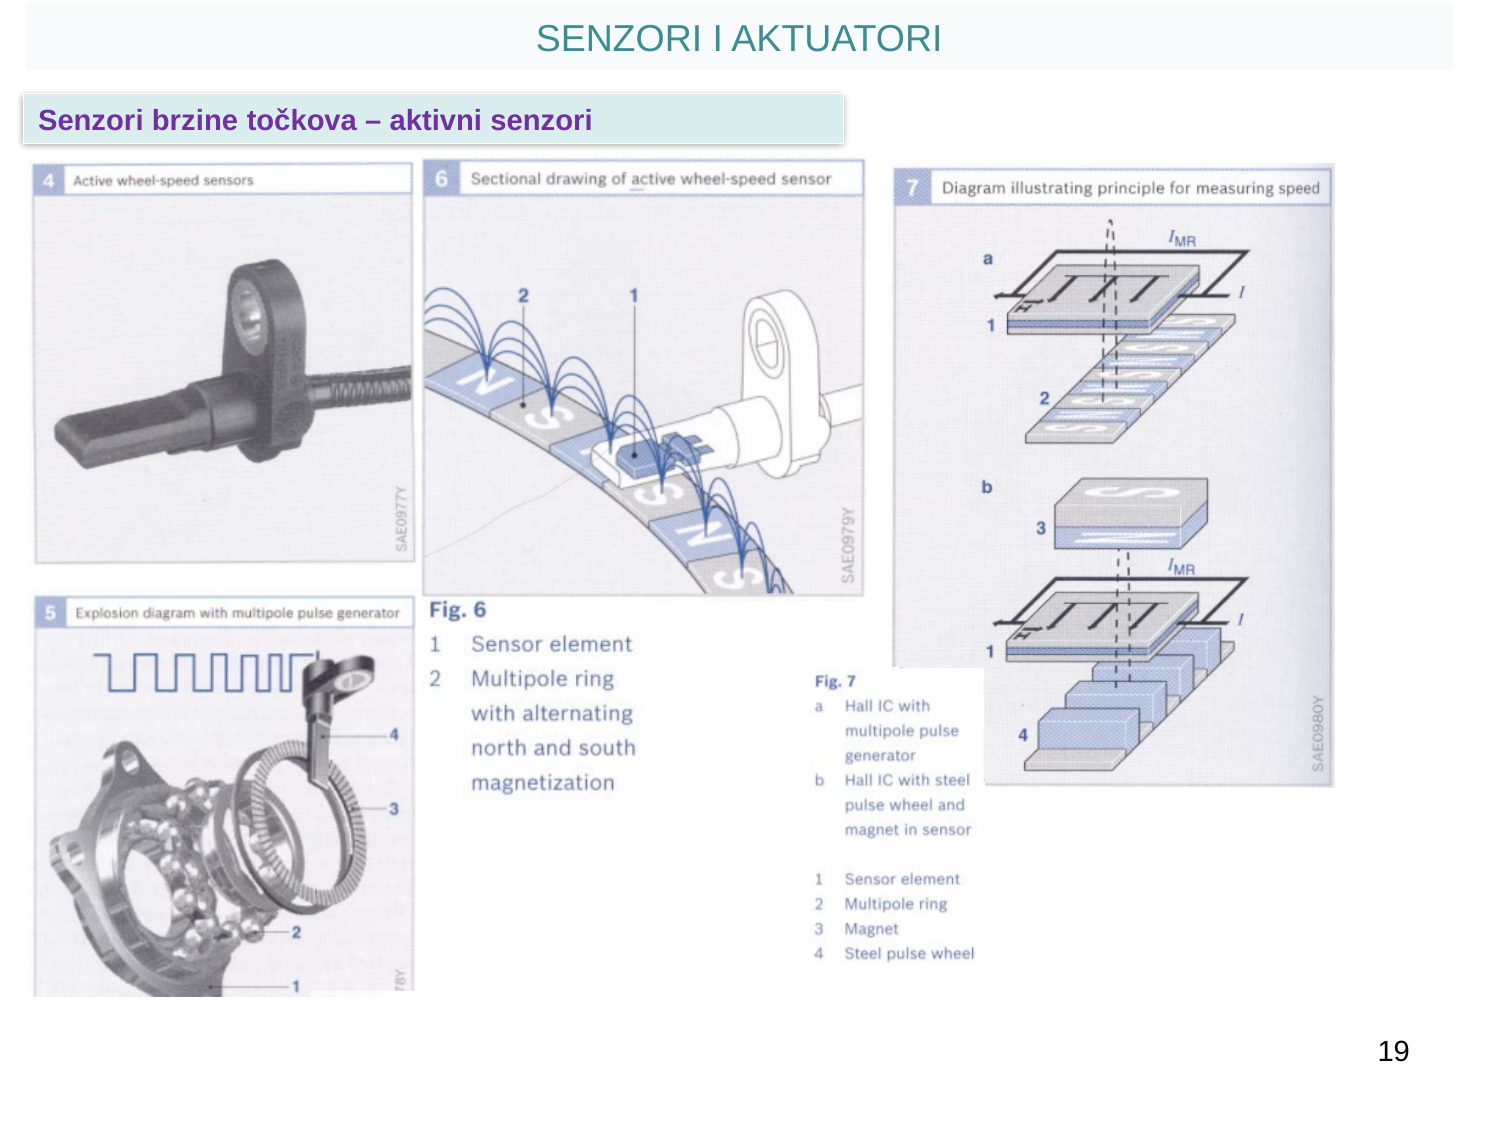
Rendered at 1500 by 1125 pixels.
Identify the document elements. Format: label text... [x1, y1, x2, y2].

picture [809, 163, 1336, 965]
picture [23, 158, 418, 997]
text_box Senzori brzine točkova – aktivni senzori [23, 93, 844, 144]
text_box [0, 0, 1500, 75]
picture [421, 152, 874, 800]
slide_number 19 [1074, 1024, 1425, 1103]
